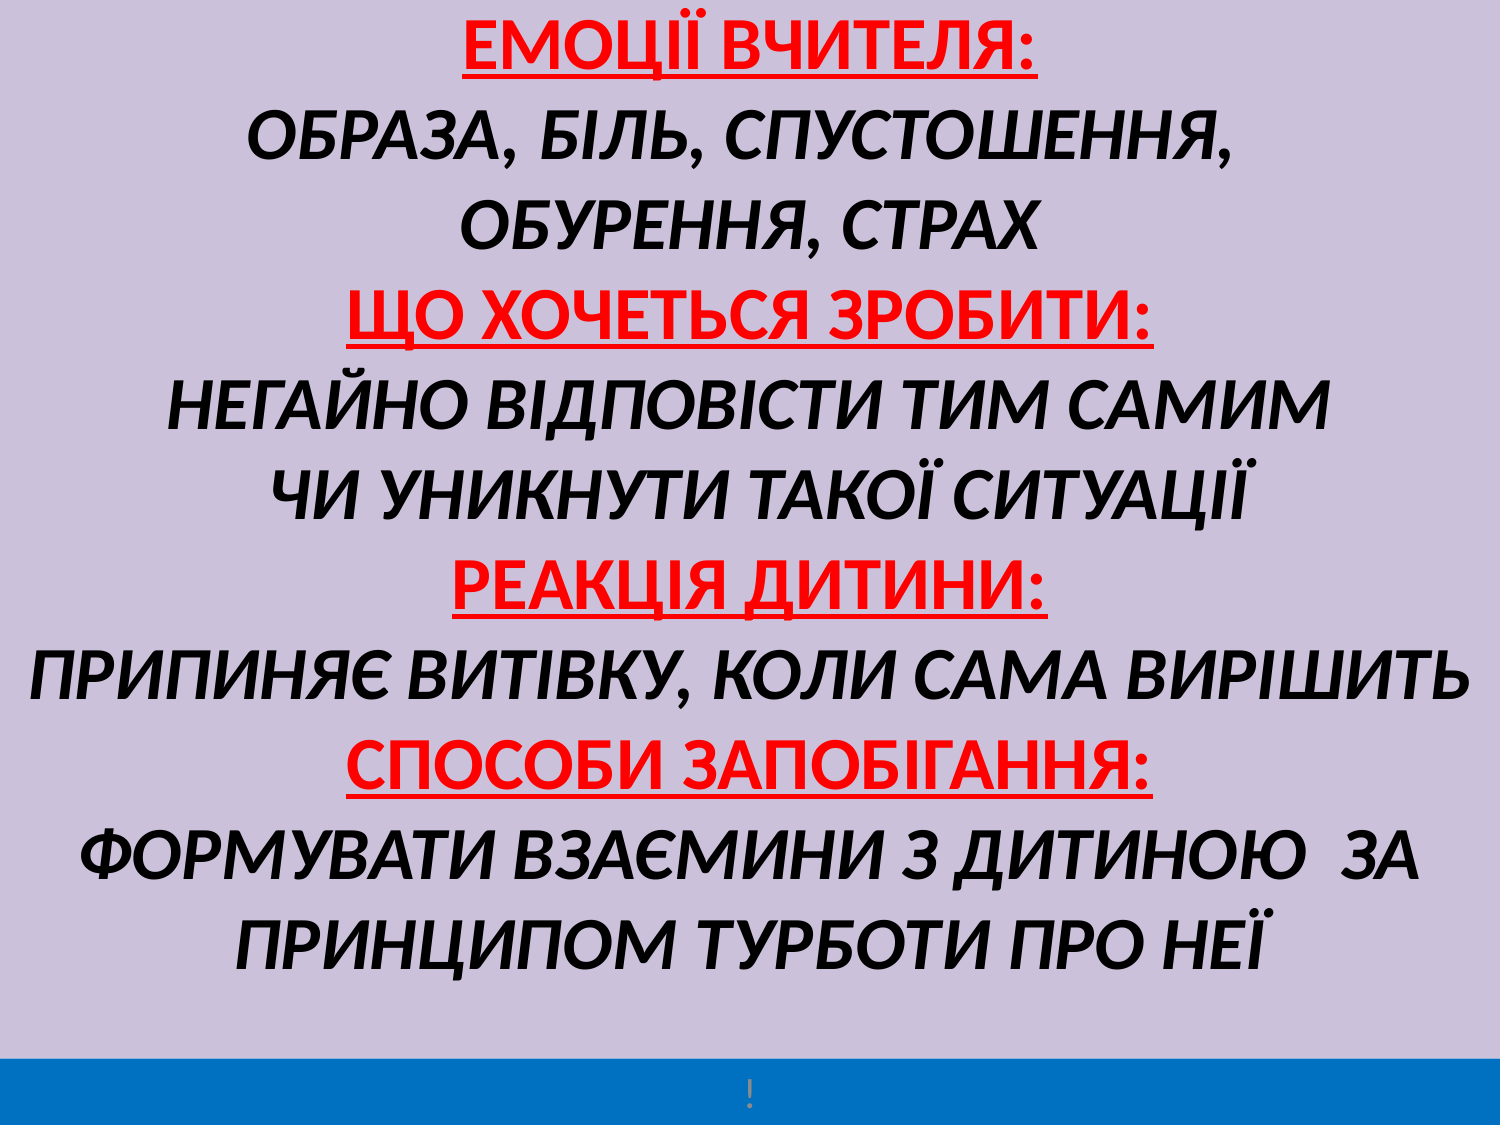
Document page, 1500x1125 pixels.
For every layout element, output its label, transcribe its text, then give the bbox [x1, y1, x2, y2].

subtitle ! [0, 1058, 1500, 1125]
title ЕМОЦІЇ ВЧИТЕЛЯ: ОБРАЗА, БІЛЬ, СПУСТОШЕННЯ, ОБУРЕННЯ, СТРАХ ЩО ХОЧЕТЬСЯ ЗРОБИТИ: НЕГАЙНО ВІДПОВІСТИ ТИМ САМИМ ЧИ УНИКНУТИ ТАКОЇ СИТУАЦІЇ РЕАКЦІЯ ДИТИНИ: ПРИПИНЯЄ ВИТІВКУ, КОЛИ САМА ВИРІШИТЬ СПОСОБИ ЗАПОБІГАННЯ: ФОРМУВАТИ ВЗАЄМИНИ З ДИТИНОЮ ЗА ПРИНЦИПОМ ТУРБОТИ ПРО НЕЇ [0, 0, 1500, 1058]
